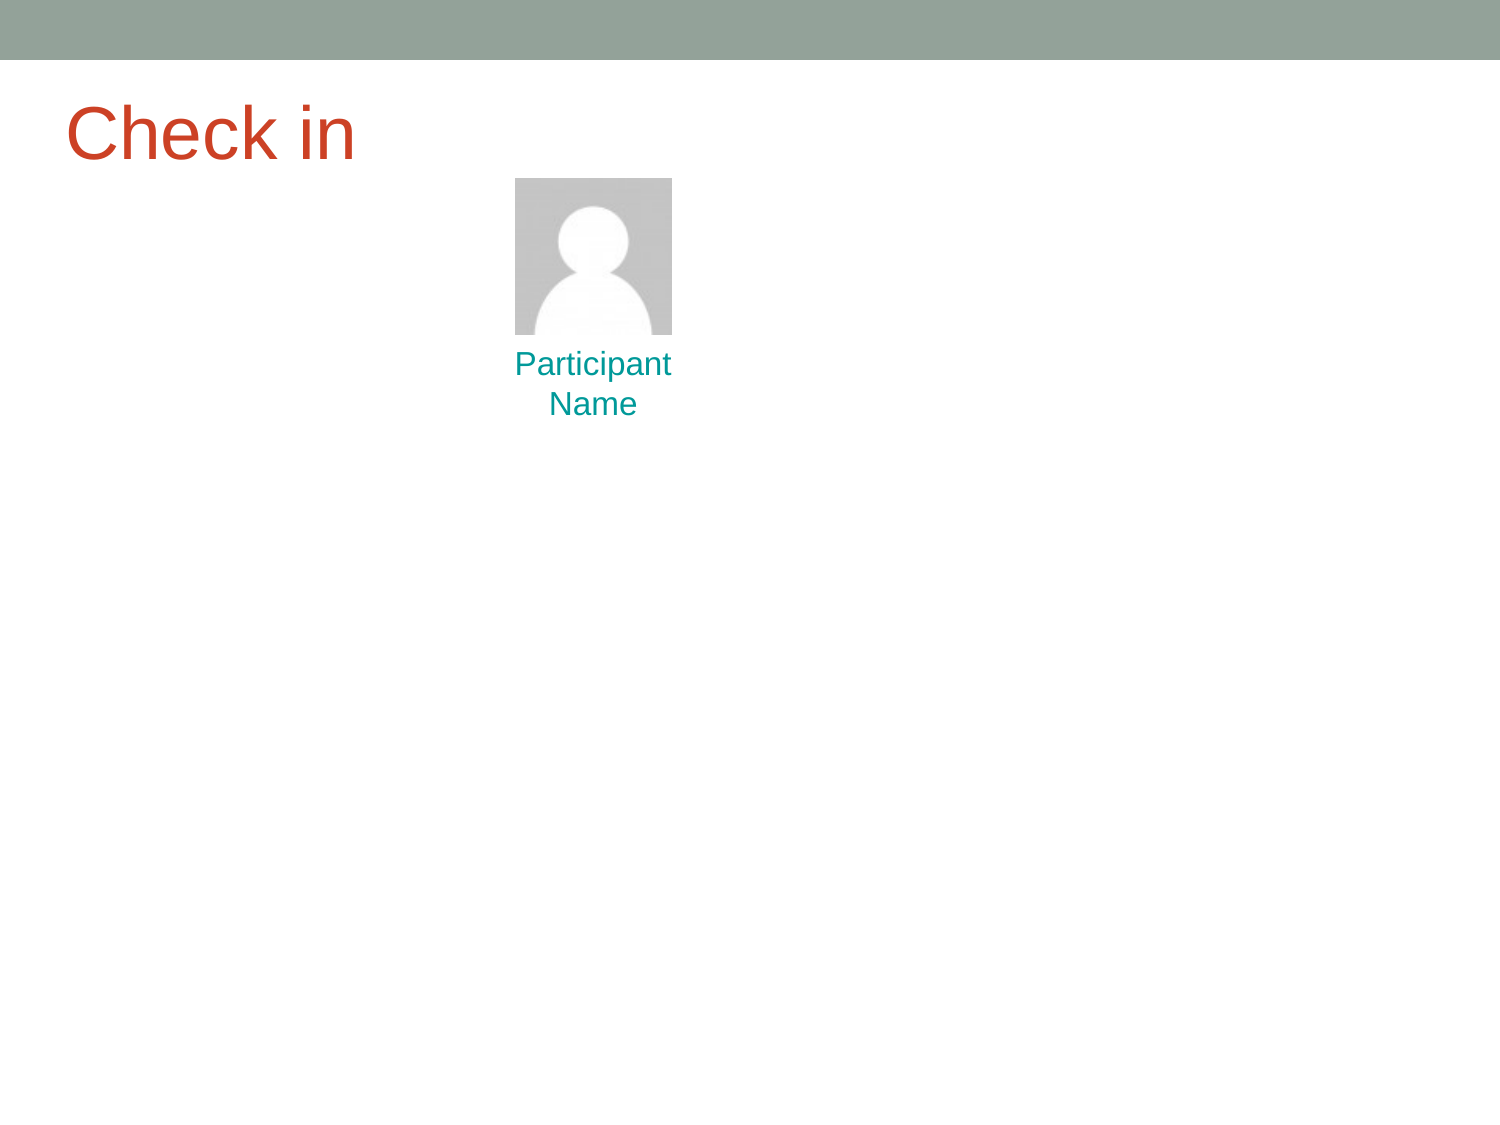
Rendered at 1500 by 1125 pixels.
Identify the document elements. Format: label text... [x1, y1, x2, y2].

title Check in [50, 48, 705, 212]
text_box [457, 178, 730, 431]
